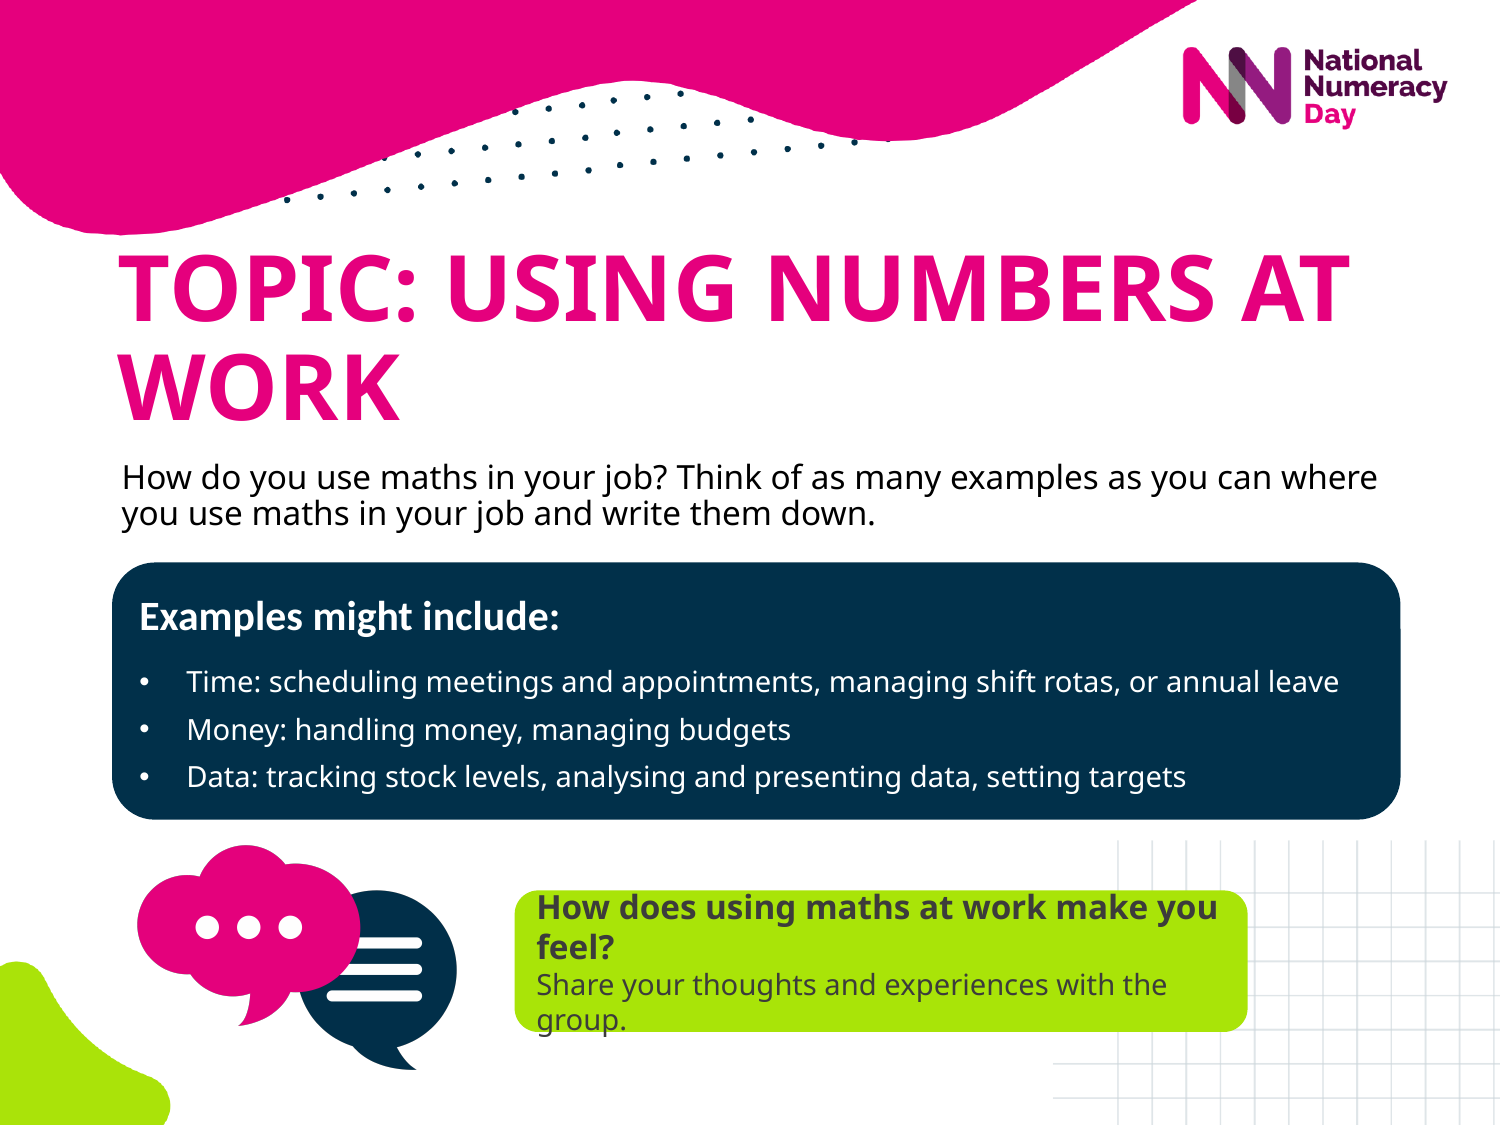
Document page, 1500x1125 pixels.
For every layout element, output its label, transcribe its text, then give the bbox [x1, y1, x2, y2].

text_box How does using maths at work make you feel? Share your thoughts and experiences with the group. [513, 889, 1249, 1034]
title TOPIC: USING NUMBERS AT WORK [103, 234, 1397, 433]
list How do you use maths in your job? Think of as many examples as you can where you use maths in your job and write them down. [106, 453, 1401, 563]
picture [0, 0, 1500, 1125]
text_box Examples might include: Time: scheduling meetings and appointments, managing shift rotas, or annual leave Money: handling money, managing budgets Data: tracking stock levels, analysing and presenting data, setting targets [110, 561, 1402, 821]
